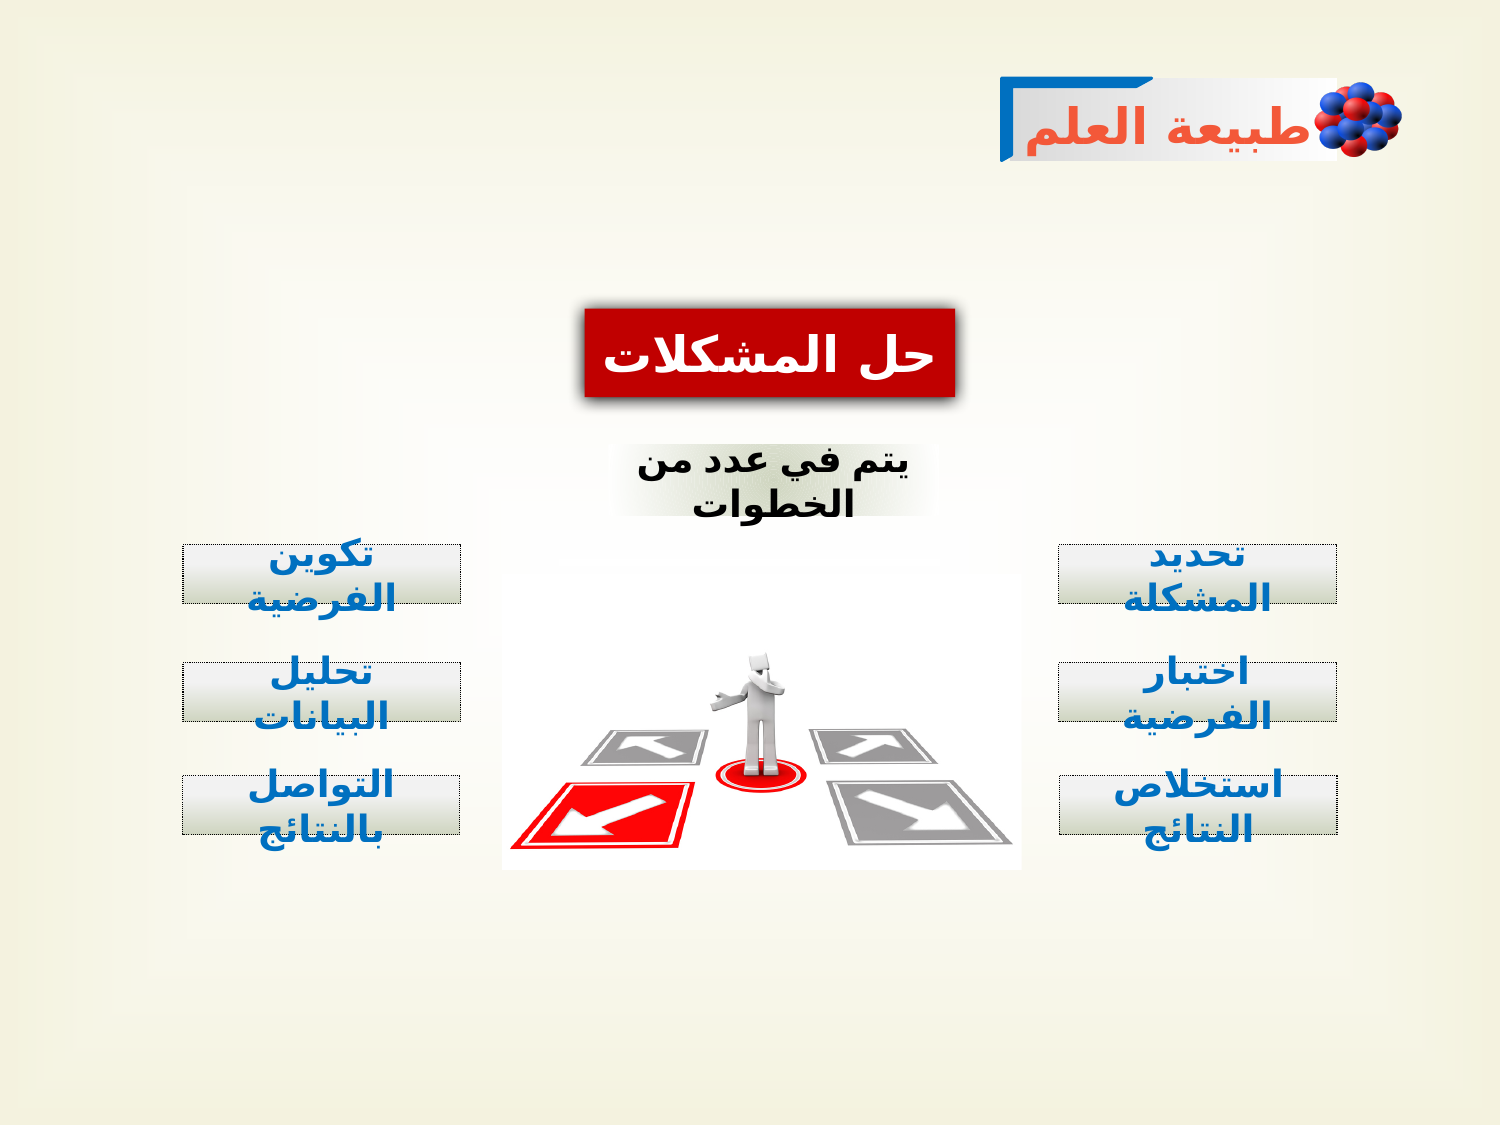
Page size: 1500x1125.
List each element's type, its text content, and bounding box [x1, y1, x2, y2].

text_box [1000, 76, 1154, 162]
text_box تكوين الفرضية [181, 543, 462, 605]
text_box يتم في عدد من الخطوات [607, 443, 941, 517]
text_box [1143, 77, 1309, 86]
text_box التواصل بالنتائج [181, 773, 461, 836]
text_box تحديد المشكلة [1057, 543, 1338, 605]
text_box طبيعة العلم [1001, 86, 1337, 162]
text_box [1309, 77, 1407, 162]
text_box تحليل البيانات [181, 661, 462, 723]
text_box [500, 573, 1023, 871]
text_box حل المشكلات [583, 307, 957, 399]
text_box استخلاص النتائج [1058, 773, 1339, 836]
text_box اختبار الفرضية [1057, 661, 1338, 723]
